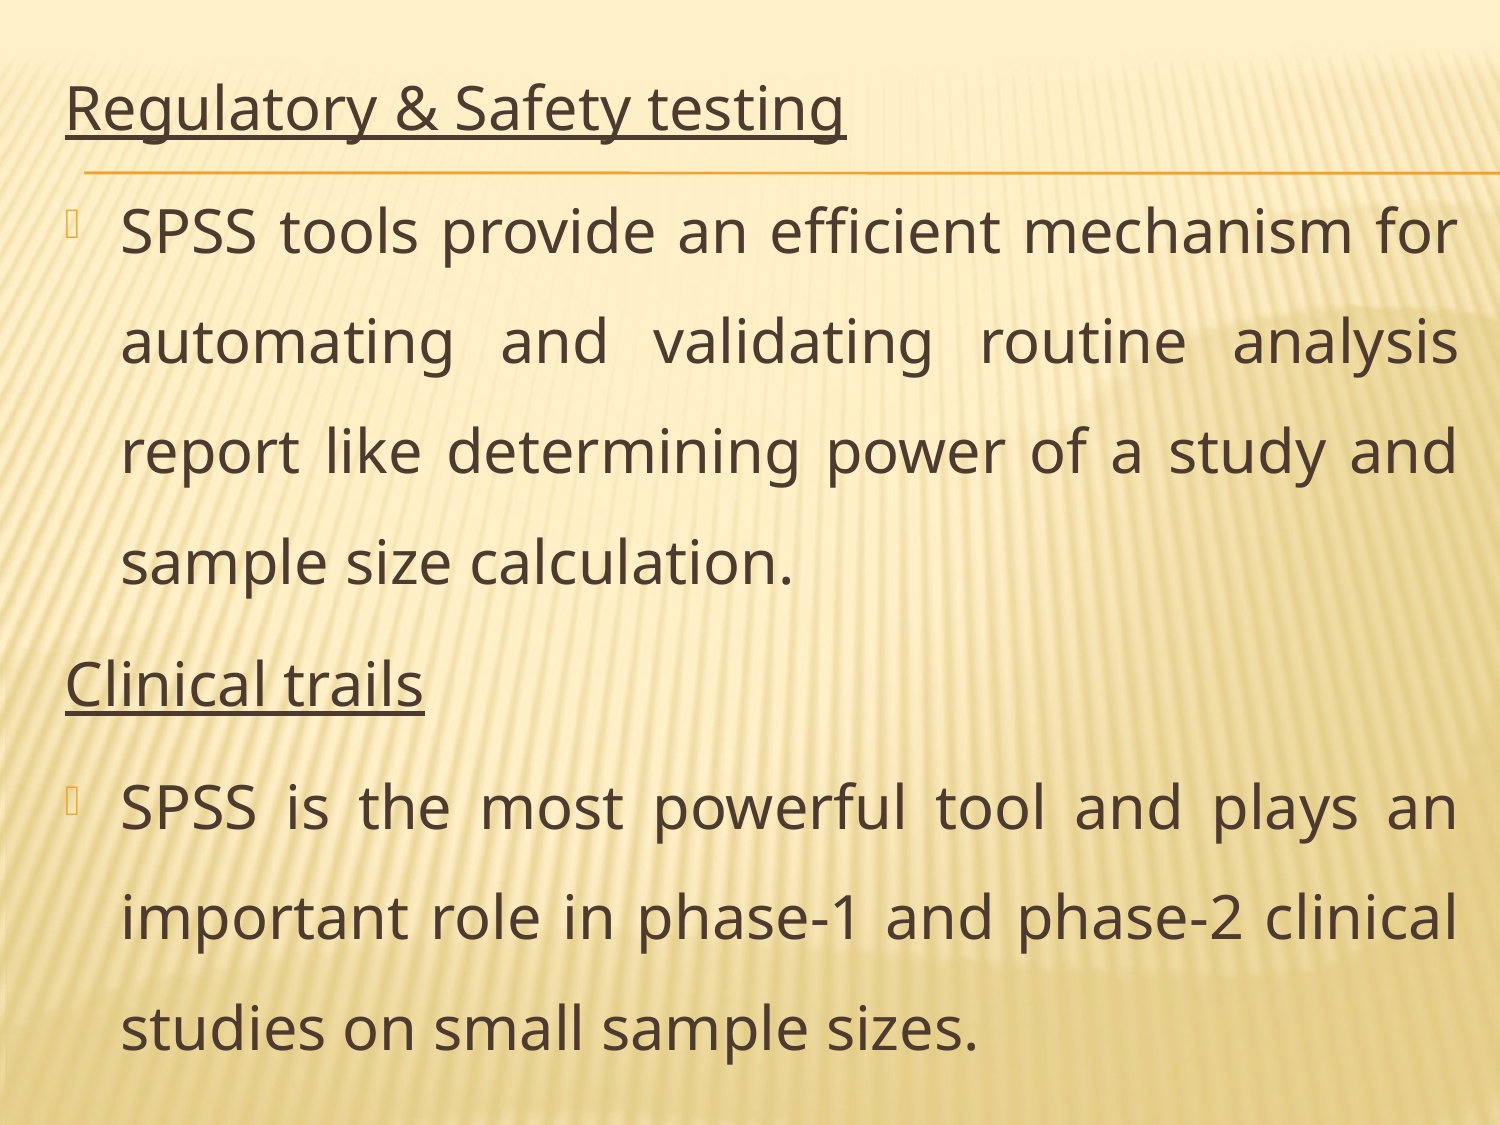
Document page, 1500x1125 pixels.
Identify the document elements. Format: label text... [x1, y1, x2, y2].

list Regulatory & Safety testing SPSS tools provide an efficient mechanism for automating and validating routine analysis report like determining power of a study and sample size calculation. Clinical trails SPSS is the most powerful tool and plays an important role in phase-1 and phase-2 clinical studies on small sample sizes. [50, 24, 1475, 1075]
